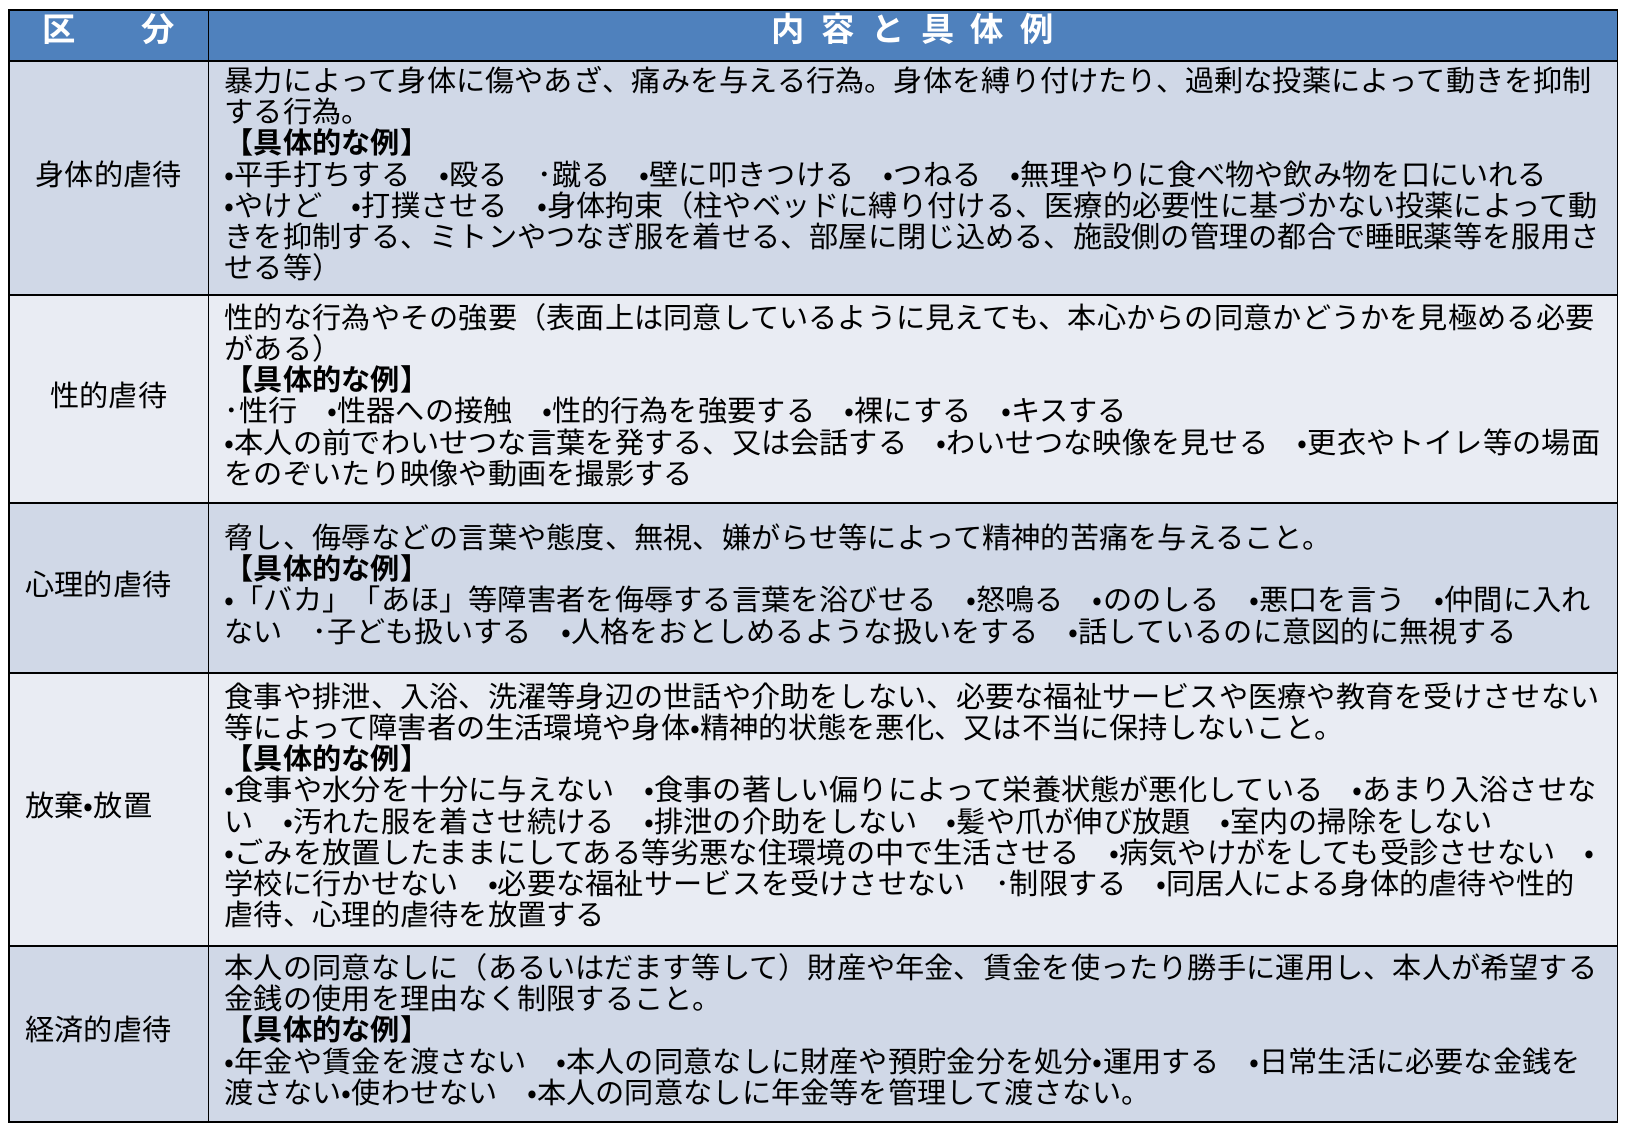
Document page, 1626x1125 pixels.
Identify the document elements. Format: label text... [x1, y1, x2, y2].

table_header 内容と具体例 [209, 11, 1617, 60]
table_cell 性的な行為やその強要（表面上は同意しているように見えても、本心からの同意かどうかを見極める必要がある） 【具体的な例】 ･性行 ・性器への接触 ・性的行為を強要する ・裸にする ・キスする ・本人の前でわいせつな言葉を発する、又は会話する ・わいせつな映像を見せる ・更衣やトイレ等の場面をのぞいたり映像や動画を撮影する [209, 296, 1617, 502]
table_header 区 分 [10, 11, 208, 60]
table_cell 本人の同意なしに（あるいはだます等して）財産や年金、賃金を使ったり勝手に運用し、本人が希望する金銭の使用を理由なく制限すること。 【具体的な例】 ・年金や賃金を渡さない ・本人の同意なしに財産や預貯金分を処分・運用する ・日常生活に必要な金銭を渡さない・使わせない ・本人の同意なしに年金等を管理して渡さない。 [209, 947, 1617, 1121]
table_cell 心理的虐待 [10, 504, 208, 672]
table_cell 暴力によって身体に傷やあざ、痛みを与える行為。身体を縛り付けたり、過剰な投薬によって動きを抑制する行為。 【具体的な例】 ・平手打ちする ・殴る ･蹴る ・壁に叩きつける ・つねる ・無理やりに食べ物や飲み物を口にいれる ・やけど ・打撲させる ・身体拘束（柱やベッドに縛り付ける、医療的必要性に基づかない投薬によって動きを抑制する、ミトンやつなぎ服を着せる、部屋に閉じ込める、施設側の管理の都合で睡眠薬等を服用させる等） [209, 62, 1617, 294]
table_cell 放棄・放置 [10, 674, 208, 945]
table_cell 経済的虐待 [10, 947, 208, 1121]
table_cell 食事や排泄、入浴、洗濯等身辺の世話や介助をしない、必要な福祉サービスや医療や教育を受けさせない等によって障害者の生活環境や身体・精神的状態を悪化、又は不当に保持しないこと。 【具体的な例】 ・食事や水分を十分に与えない ・食事の著しい偏りによって栄養状態が悪化している ・あまり入浴させない ・汚れた服を着させ続ける ・排泄の介助をしない ・髪や爪が伸び放題 ・室内の掃除をしない ・ごみを放置したままにしてある等劣悪な住環境の中で生活させる ・病気やけがをしても受診させない ・学校に行かせない ・必要な福祉サービスを受けさせない ･制限する ・同居人による身体的虐待や性的虐待、心理的虐待を放置する [209, 674, 1617, 945]
table_cell 身体的虐待 [10, 62, 208, 294]
table_cell 脅し、侮辱などの言葉や態度、無視、嫌がらせ等によって精神的苦痛を与えること。 【具体的な例】 ・「バカ」「あほ」等障害者を侮辱する言葉を浴びせる ・怒鳴る ・ののしる ・悪口を言う ・仲間に入れない ･子ども扱いする ・人格をおとしめるような扱いをする ・話しているのに意図的に無視する [209, 504, 1617, 672]
table_cell 性的虐待 [10, 296, 208, 502]
